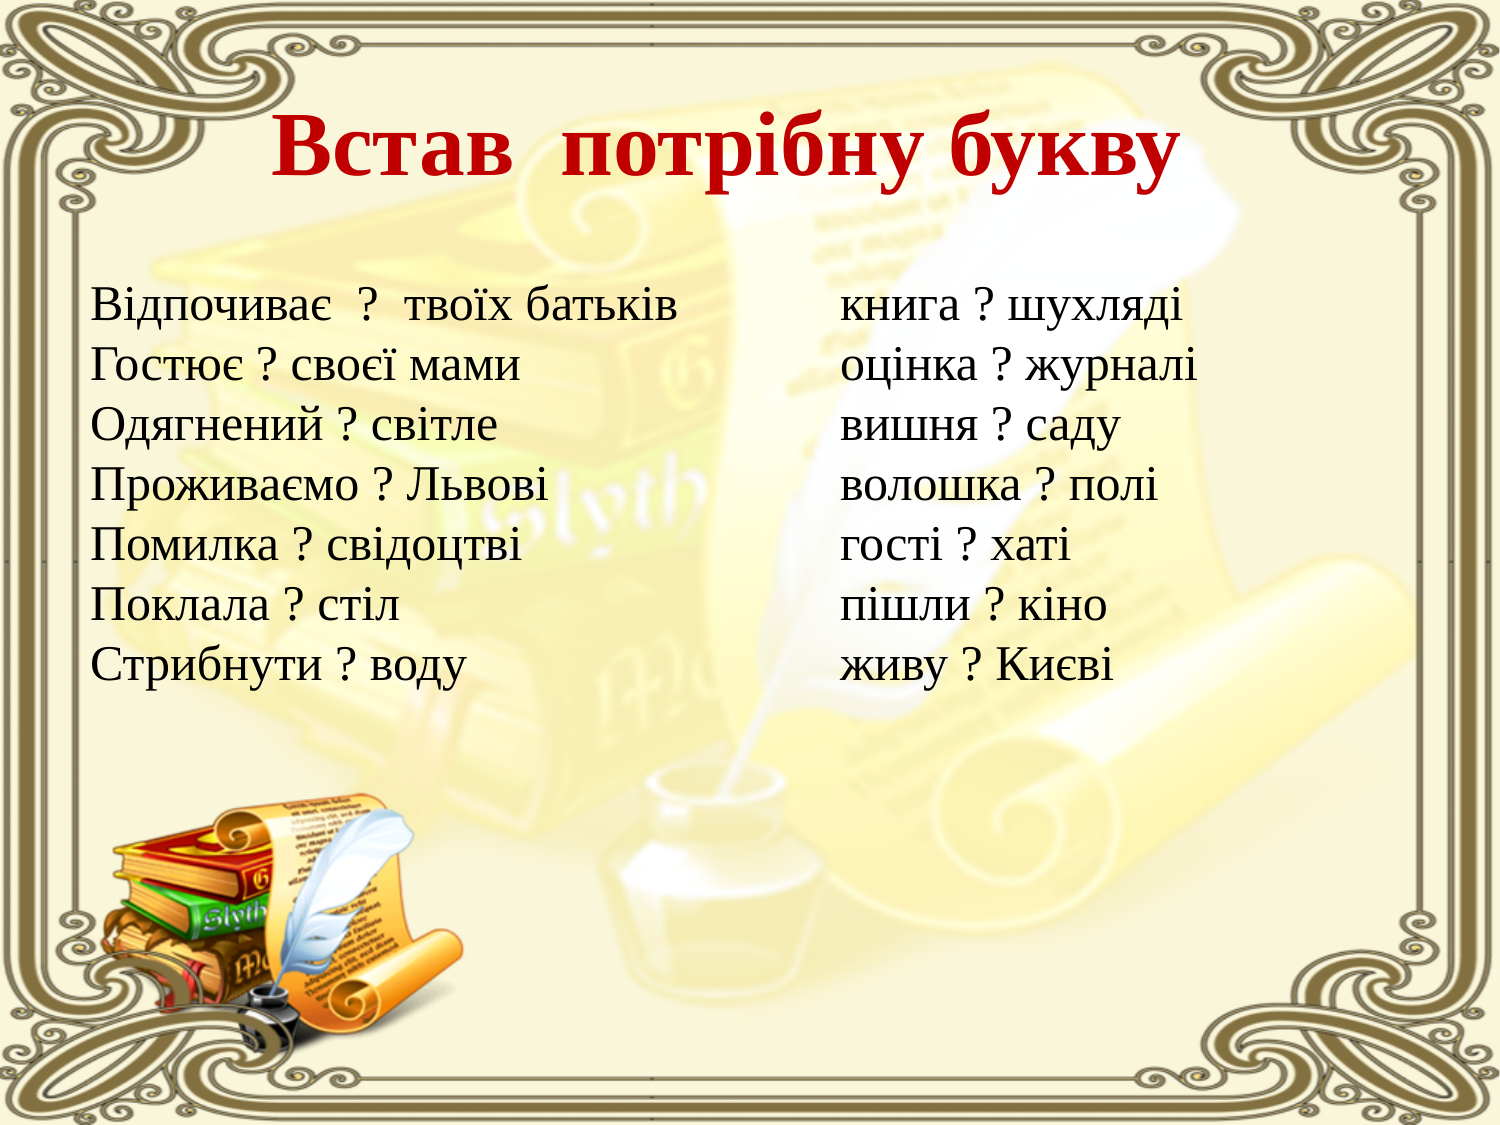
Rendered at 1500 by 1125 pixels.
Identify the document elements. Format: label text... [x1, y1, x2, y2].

title Встав потрібну букву [75, 45, 1425, 233]
picture [0, 0, 1500, 1125]
list Відпочиває ? твоїх батьків книга ? шухляді Гостює ? своєї мами оцінка ? журналі Одягнений ? світле вишня ? саду Проживаємо ? Львові волошка ? полі Помилка ? свідоцтві гості ? хаті Поклала ? стіл пішли ? кіно Стрибнути ? воду живу ? Києві [75, 262, 1425, 1005]
